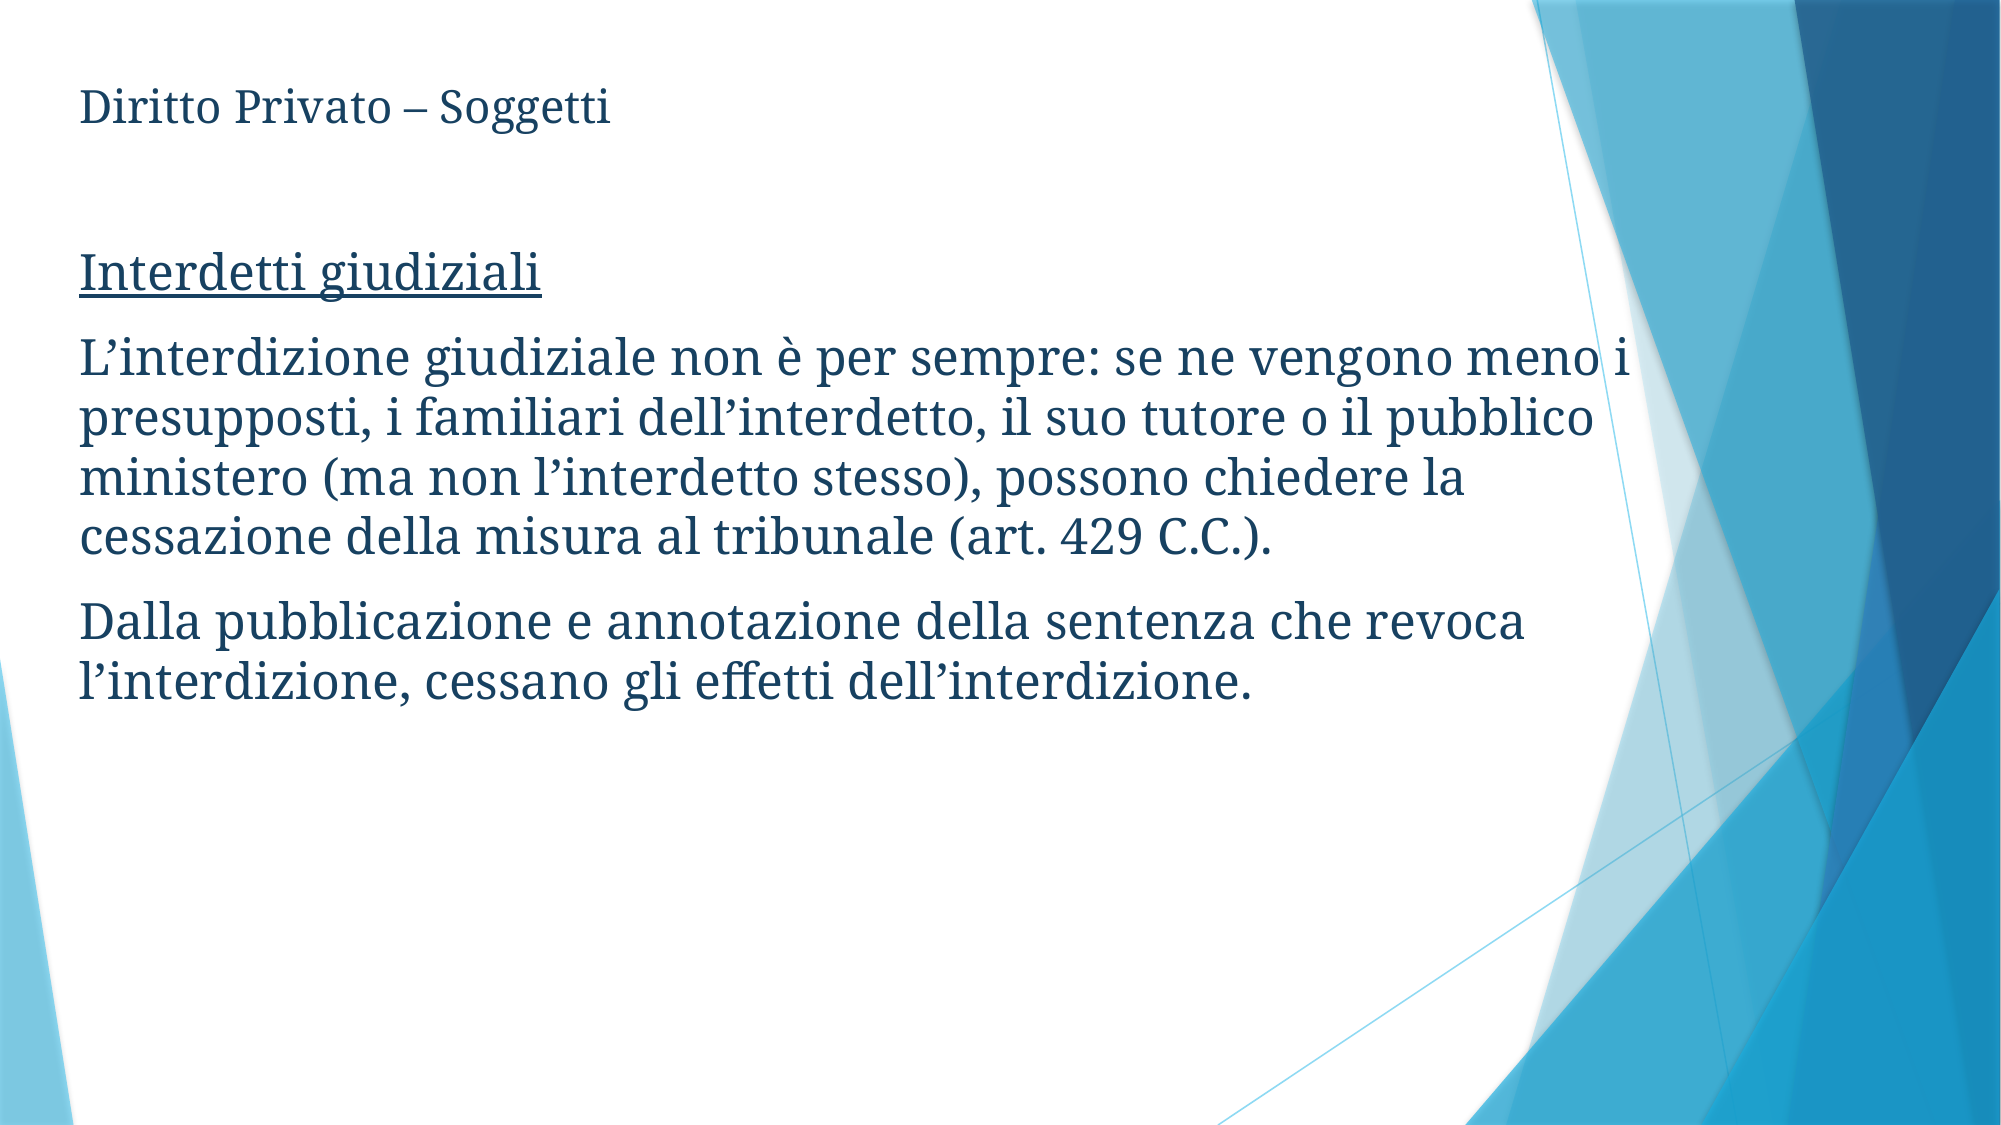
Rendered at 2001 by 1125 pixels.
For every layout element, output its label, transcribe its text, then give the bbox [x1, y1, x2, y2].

text_box Diritto Privato – Soggetti [64, 58, 1549, 141]
text_box Interdetti giudiziali L’interdizione giudiziale non è per sempre: se ne vengono meno i presupposti, i familiari dell’interdetto, il suo tutore o il pubblico ministero (ma non l’interdetto stesso), possono chiedere la cessazione della misura al tribunale (art. 429 C.C.). Dalla pubblicazione e annotazione della sentenza che revoca l’interdizione, cessano gli effetti dell’interdizione. [64, 232, 1695, 1008]
